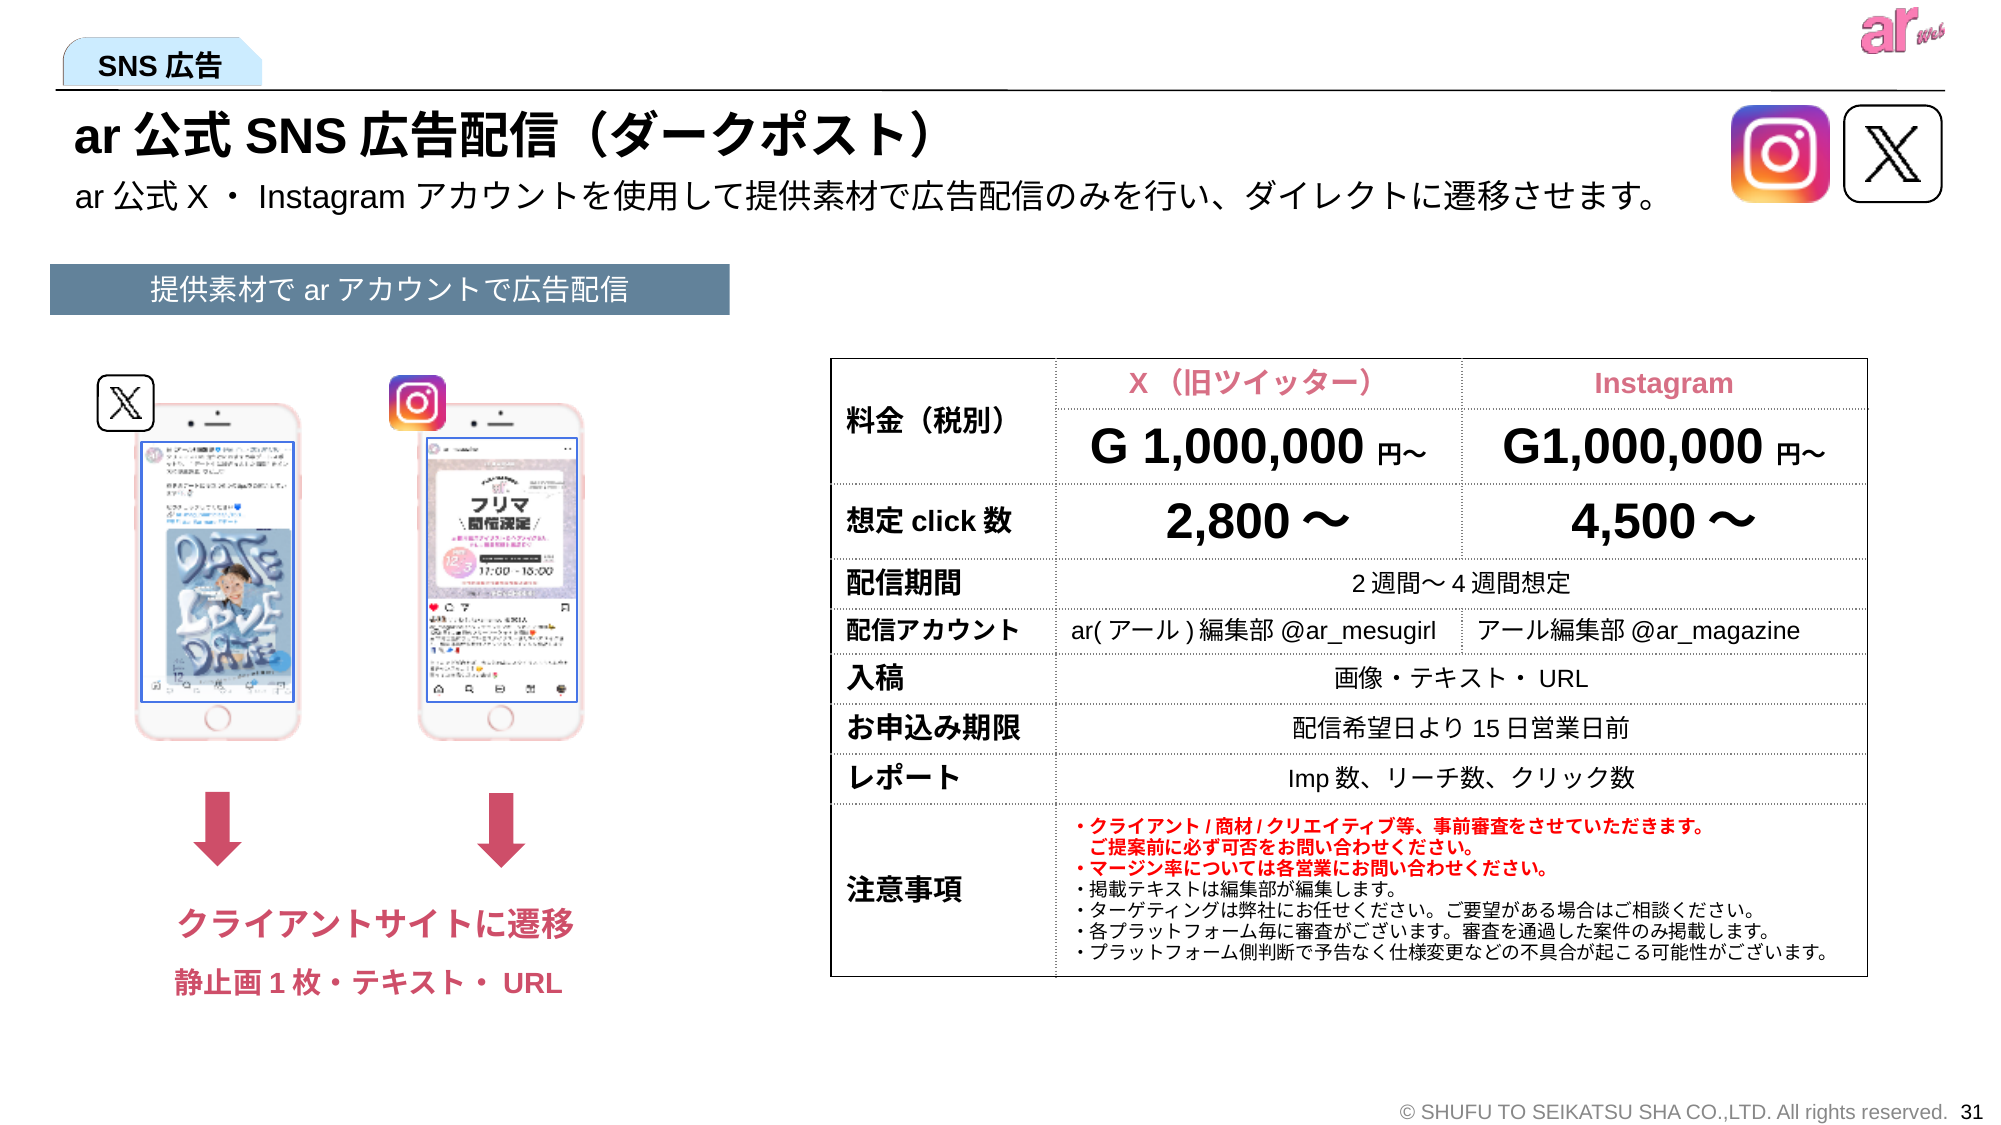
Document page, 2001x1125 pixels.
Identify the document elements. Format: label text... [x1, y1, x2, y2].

slide_number 31 [1941, 1099, 1999, 1124]
table_cell 画像・テキスト・URL [1056, 654, 1867, 704]
table_cell 配信アカウント [832, 609, 1056, 654]
table_cell 配信希望日より15日営業日前 [1056, 704, 1867, 754]
table_cell レポート [832, 754, 1056, 804]
table_cell G 1,000,000 円～ [1056, 409, 1462, 484]
table_cell G1,000,000 円～ [1462, 409, 1867, 484]
picture [134, 403, 302, 742]
table_cell Imp数、リーチ数、クリック数 [1056, 754, 1867, 804]
table_cell 配信期間 [832, 559, 1056, 609]
table_cell 想定click数 [832, 484, 1056, 559]
text_box [193, 791, 242, 867]
text_box [477, 793, 526, 868]
table_cell アール編集部@ar_magazine [1462, 609, 1867, 654]
table_cell 入稿 [832, 654, 1056, 704]
text_box クライアントサイトに遷移 [36, 895, 715, 951]
text_box SNS広告 [63, 37, 263, 86]
table_cell ar(アール)編集部@ar_mesugirl [1056, 609, 1462, 654]
table_cell 2,800～ [1056, 484, 1462, 559]
table_header X（旧ツイッター） [1056, 359, 1462, 409]
text_box 提供素材でarアカウントで広告配信 [50, 264, 730, 315]
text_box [97, 375, 154, 432]
picture [1861, 7, 1945, 54]
table_cell お申込み期限 [832, 704, 1056, 754]
footer © SHUFU TO SEIKATSU SHA CO.,LTD. All rights reserved. [1308, 1099, 1941, 1124]
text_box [1843, 105, 1942, 203]
list ar公式X・Instagramアカウントを使用して提供素材で広告配信のみを行い、ダイレクトに遷移させます。 [59, 172, 1942, 221]
picture [389, 375, 585, 741]
picture [1731, 105, 1830, 203]
table_cell ・クライアント/商材/クリエイティブ等、事前審査をさせていただきます。 ご提案前に必ず可否をお問い合わせください。 ・マージン率については各営業にお問い合わせください。 ・掲載テキストは編集部が編集します。 ・ターゲティングは弊社にお任せください。ご要望がある場合はご相談ください。 ・各プラットフォーム毎に審査がございます。審査を通過した案件のみ掲載します。 ・プラットフォーム側判断で予告なく仕様変更などの不具合が起こる可能性がございます。 [1056, 804, 1867, 976]
table_header Instagram [1462, 359, 1867, 409]
table_cell 注意事項 [832, 804, 1056, 976]
text_box 静止画1枚・テキスト・URL [29, 956, 708, 1007]
title ar公式SNS広告配信（ダークポスト） [58, 105, 1642, 171]
table_header 料金（税別） [832, 359, 1056, 484]
table_cell 2週間～4週間想定 [1056, 559, 1867, 609]
table_cell 4,500～ [1462, 484, 1867, 559]
